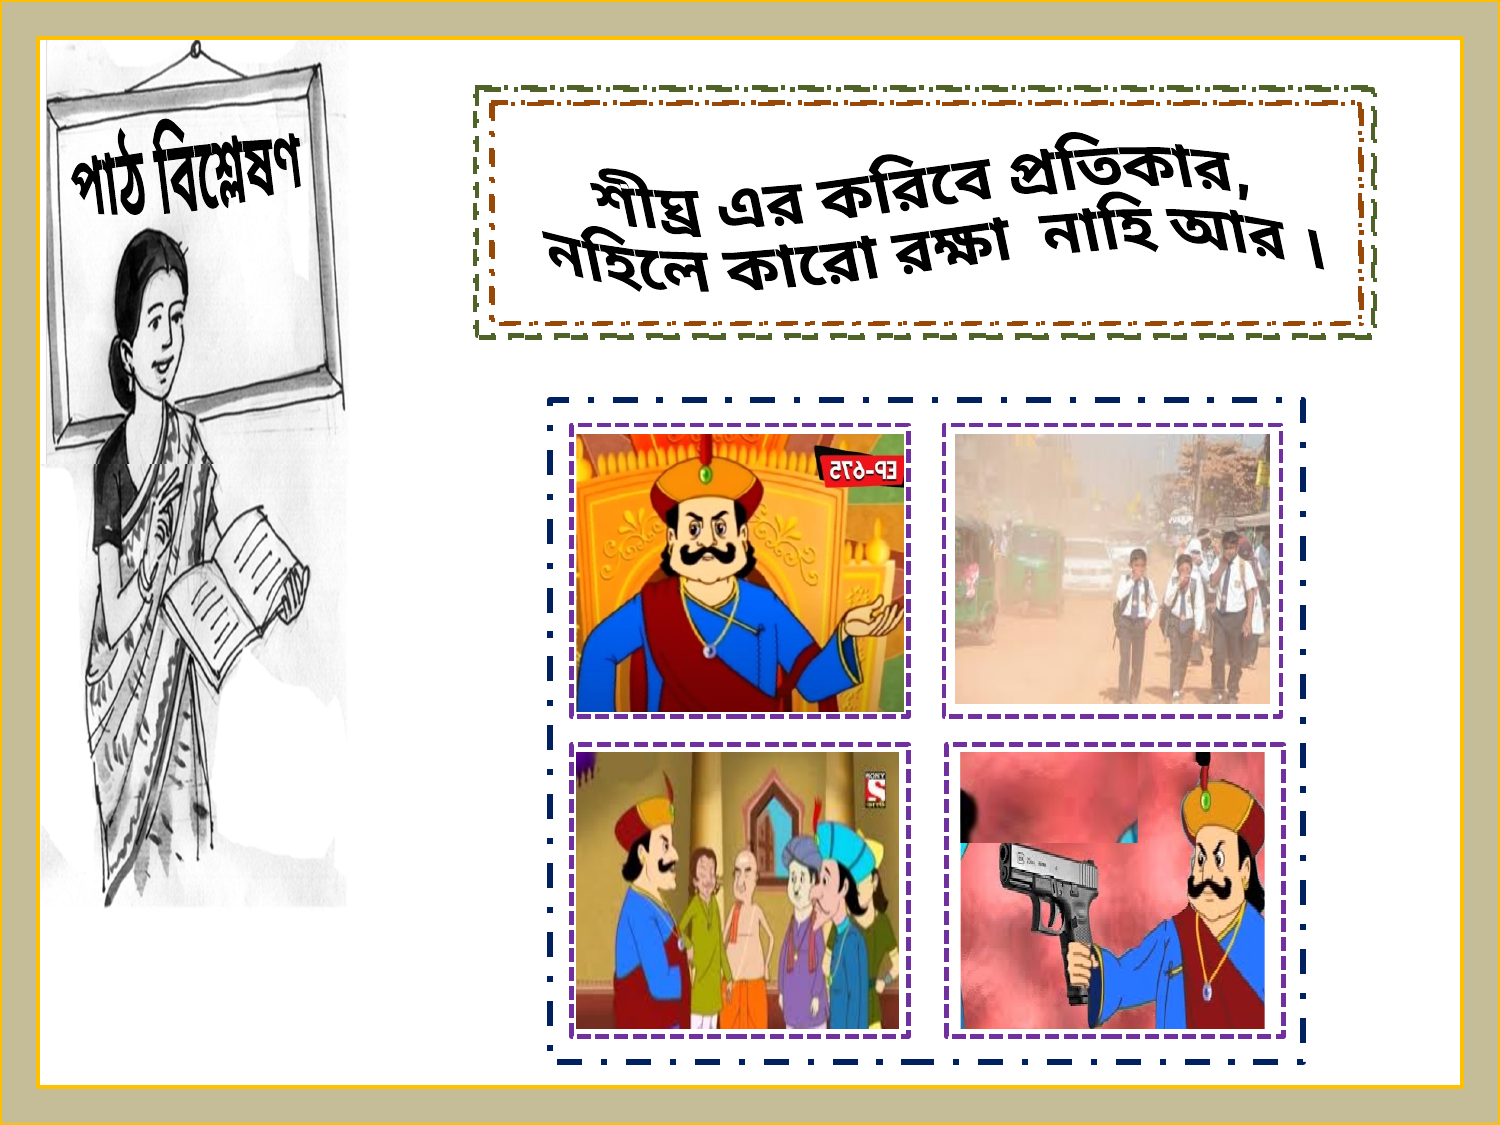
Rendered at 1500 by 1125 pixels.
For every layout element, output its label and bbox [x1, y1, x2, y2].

text_box [0, 0, 1500, 1125]
text_box [474, 87, 1376, 338]
